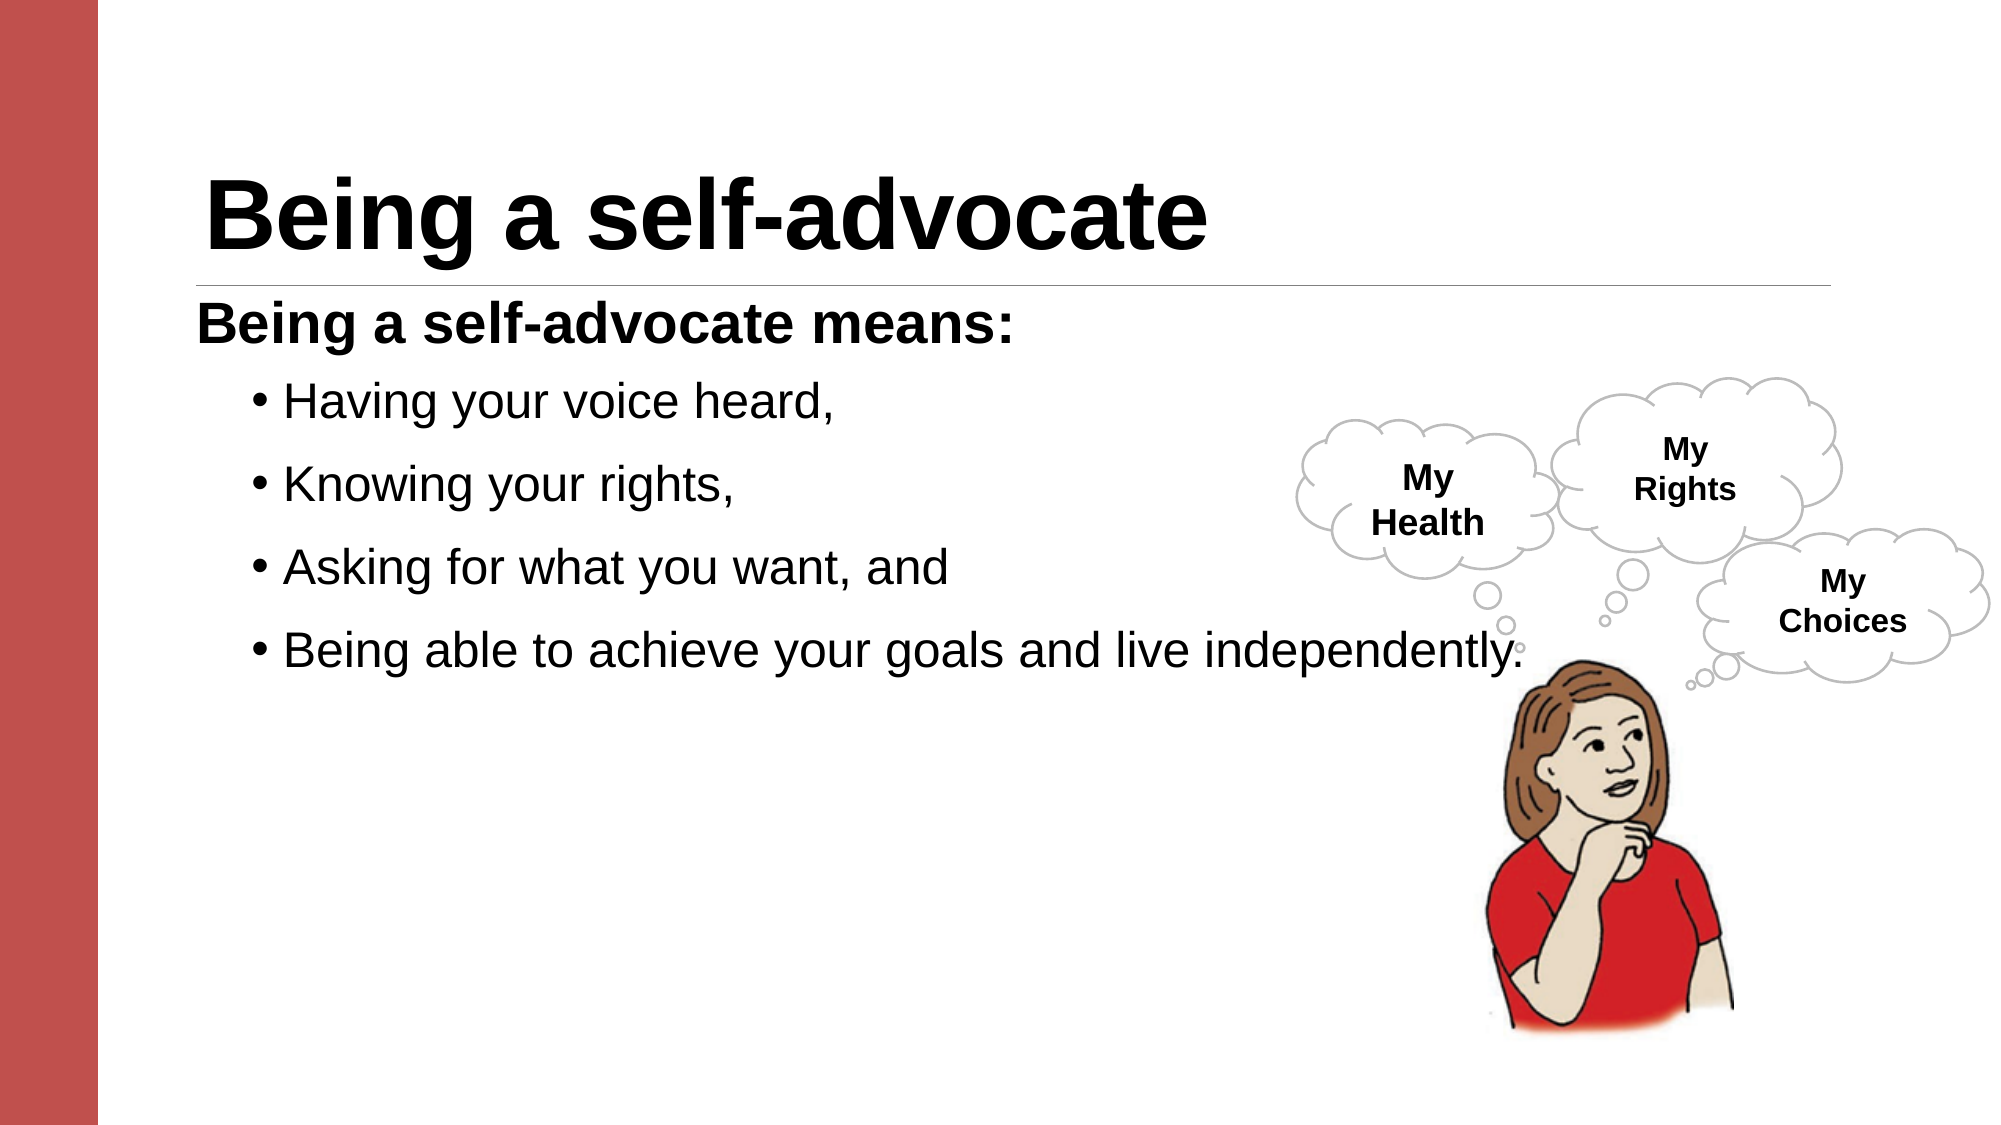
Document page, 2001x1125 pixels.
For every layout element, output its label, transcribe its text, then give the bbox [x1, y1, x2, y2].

text_box [1295, 418, 1445, 534]
picture [1443, 425, 1734, 1069]
text_box [0, 0, 98, 1125]
text_box My Choices [1743, 551, 1945, 647]
text_box [1578, 377, 1844, 542]
title Being a self-advocate [190, 59, 1863, 278]
text_box Being a self-advocate means: [181, 277, 1032, 363]
text_box My Rights [1607, 419, 1764, 515]
text_box [1743, 527, 1991, 684]
text_box [1340, 551, 1440, 580]
text_box My Health [1331, 445, 1440, 551]
list Having your voice heard, Knowing your rights, Asking for what you want, and Being able to achieve your goals and live independently. [176, 367, 1863, 747]
